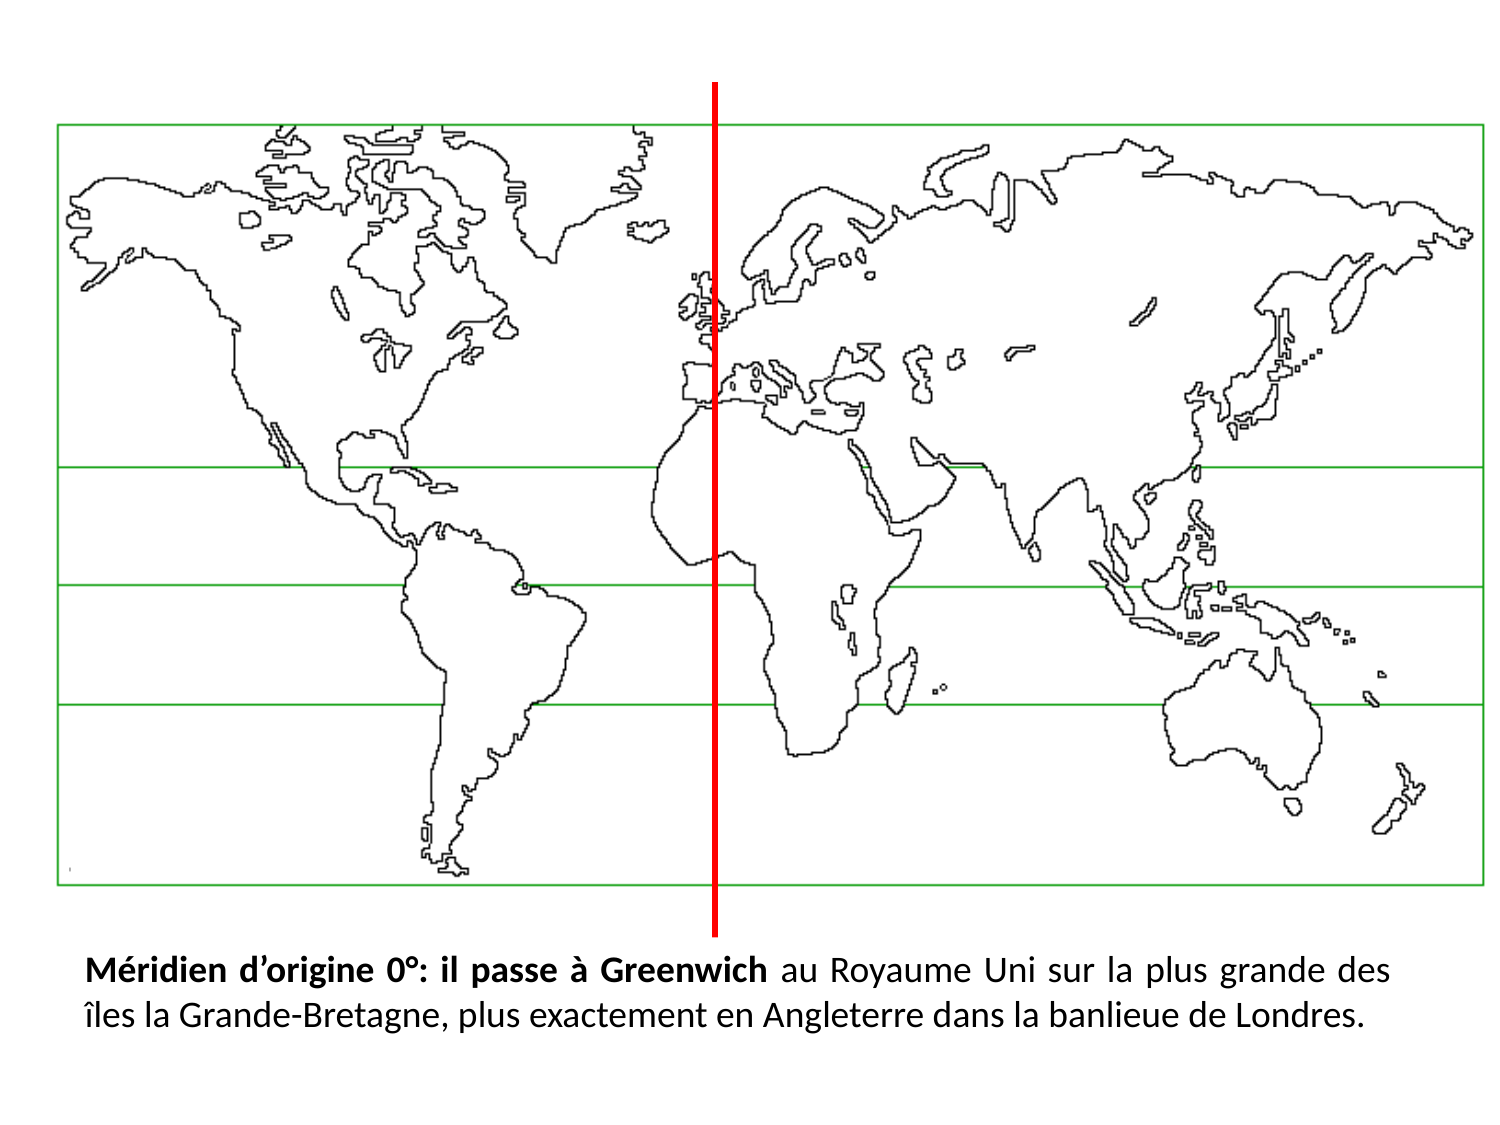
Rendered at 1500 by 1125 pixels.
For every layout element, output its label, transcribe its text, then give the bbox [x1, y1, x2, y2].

picture [49, 116, 1492, 892]
text_box Méridien d’origine 0°: il passe à Greenwich au Royaume Uni sur la plus grande des îles la Grande-Bretagne, plus exactement en Angleterre dans la banlieue de Londres. [70, 937, 1407, 1043]
